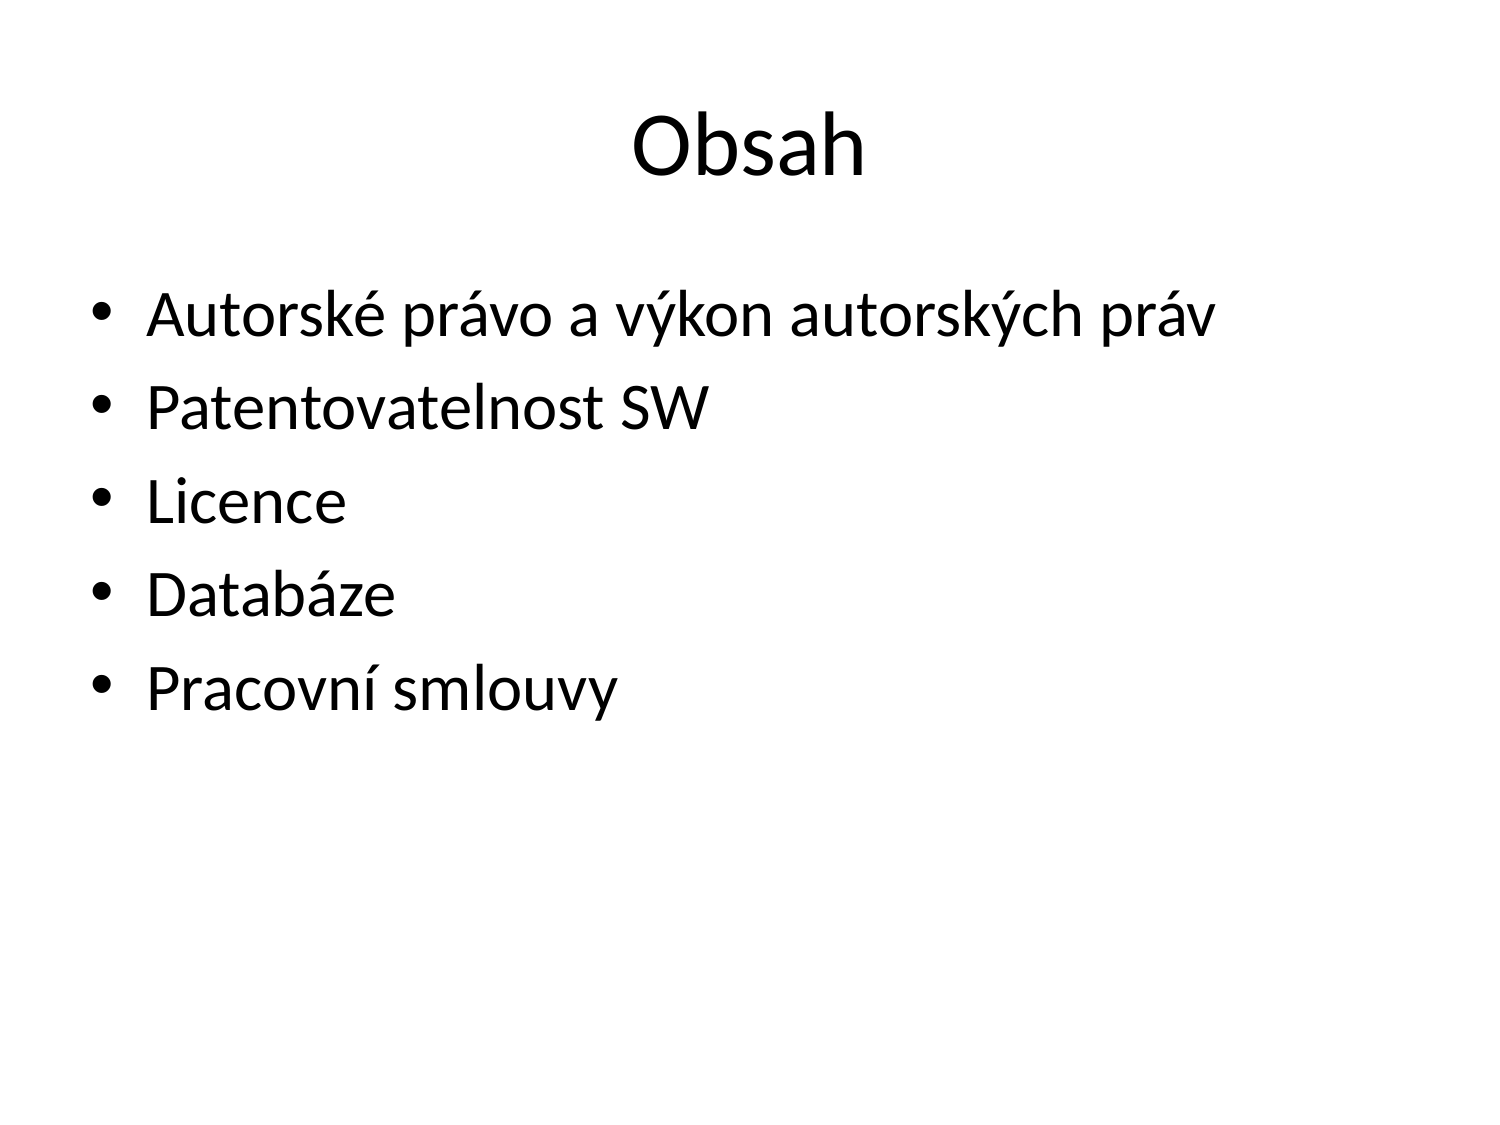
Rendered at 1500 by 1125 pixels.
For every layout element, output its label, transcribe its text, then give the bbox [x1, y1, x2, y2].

list Autorské právo a výkon autorských práv Patentovatelnost SW Licence Databáze Pracovní smlouvy [75, 262, 1425, 1005]
title Obsah [75, 45, 1425, 233]
